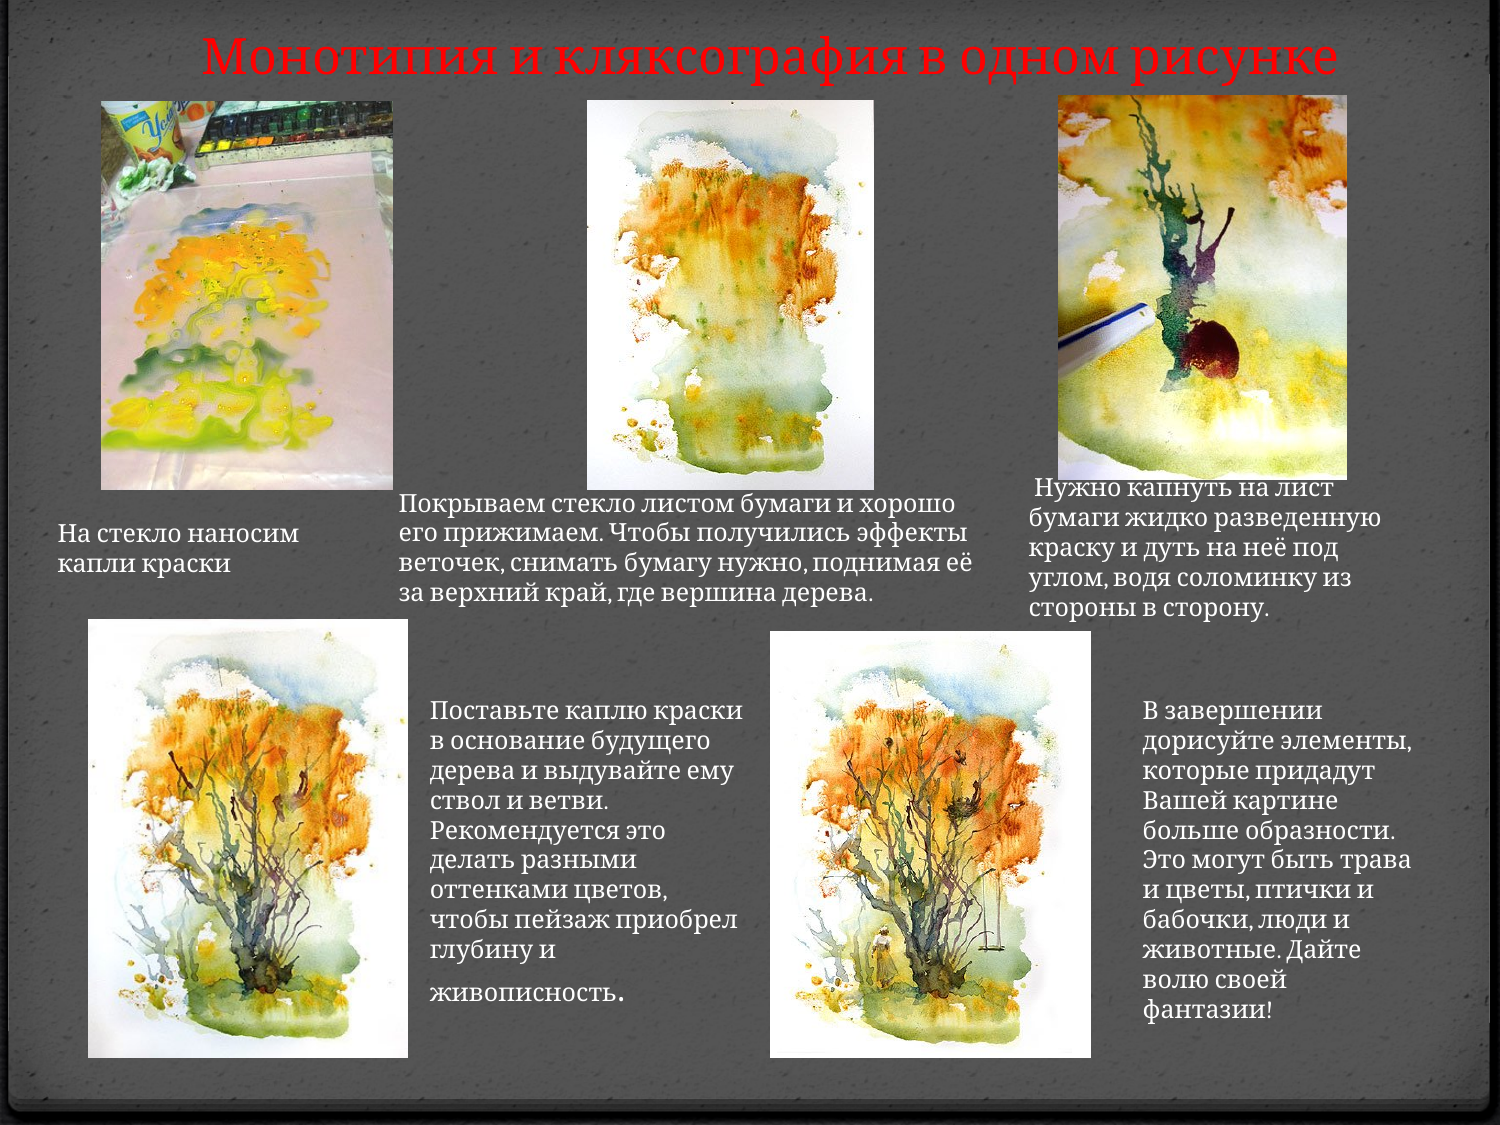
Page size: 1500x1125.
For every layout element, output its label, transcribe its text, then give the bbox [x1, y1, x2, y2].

text_box Поставьте каплю краски в основание будущего дерева и выдувайте ему ствол и ветви. Рекомендуется это делать разными оттенками цветов, чтобы пейзаж приобрел глубину и живописность. [415, 686, 762, 1017]
text_box Монотипия и кляксография в одном рисунке [187, 16, 1355, 92]
text_box На стекло наносим капли краски [42, 509, 372, 585]
text_box Покрываем стекло листом бумаги и хорошо его прижимаем. Чтобы получились эффекты веточек, снимать бумагу нужно, поднимая её за верхний край, где вершина дерева. [383, 479, 1010, 615]
picture [0, 0, 1500, 1125]
text_box В завершении дорисуйте элементы, которые придадут Вашей картине больше образности. Это могут быть трава и цветы, птички и бабочки, люди и животные. Дайте волю своей фантазии! [1127, 686, 1436, 1032]
text_box Нужно капнуть на лист бумаги жидко разведенную краску и дуть на неё под углом, водя соломинку из стороны в сторону. [1013, 464, 1416, 629]
